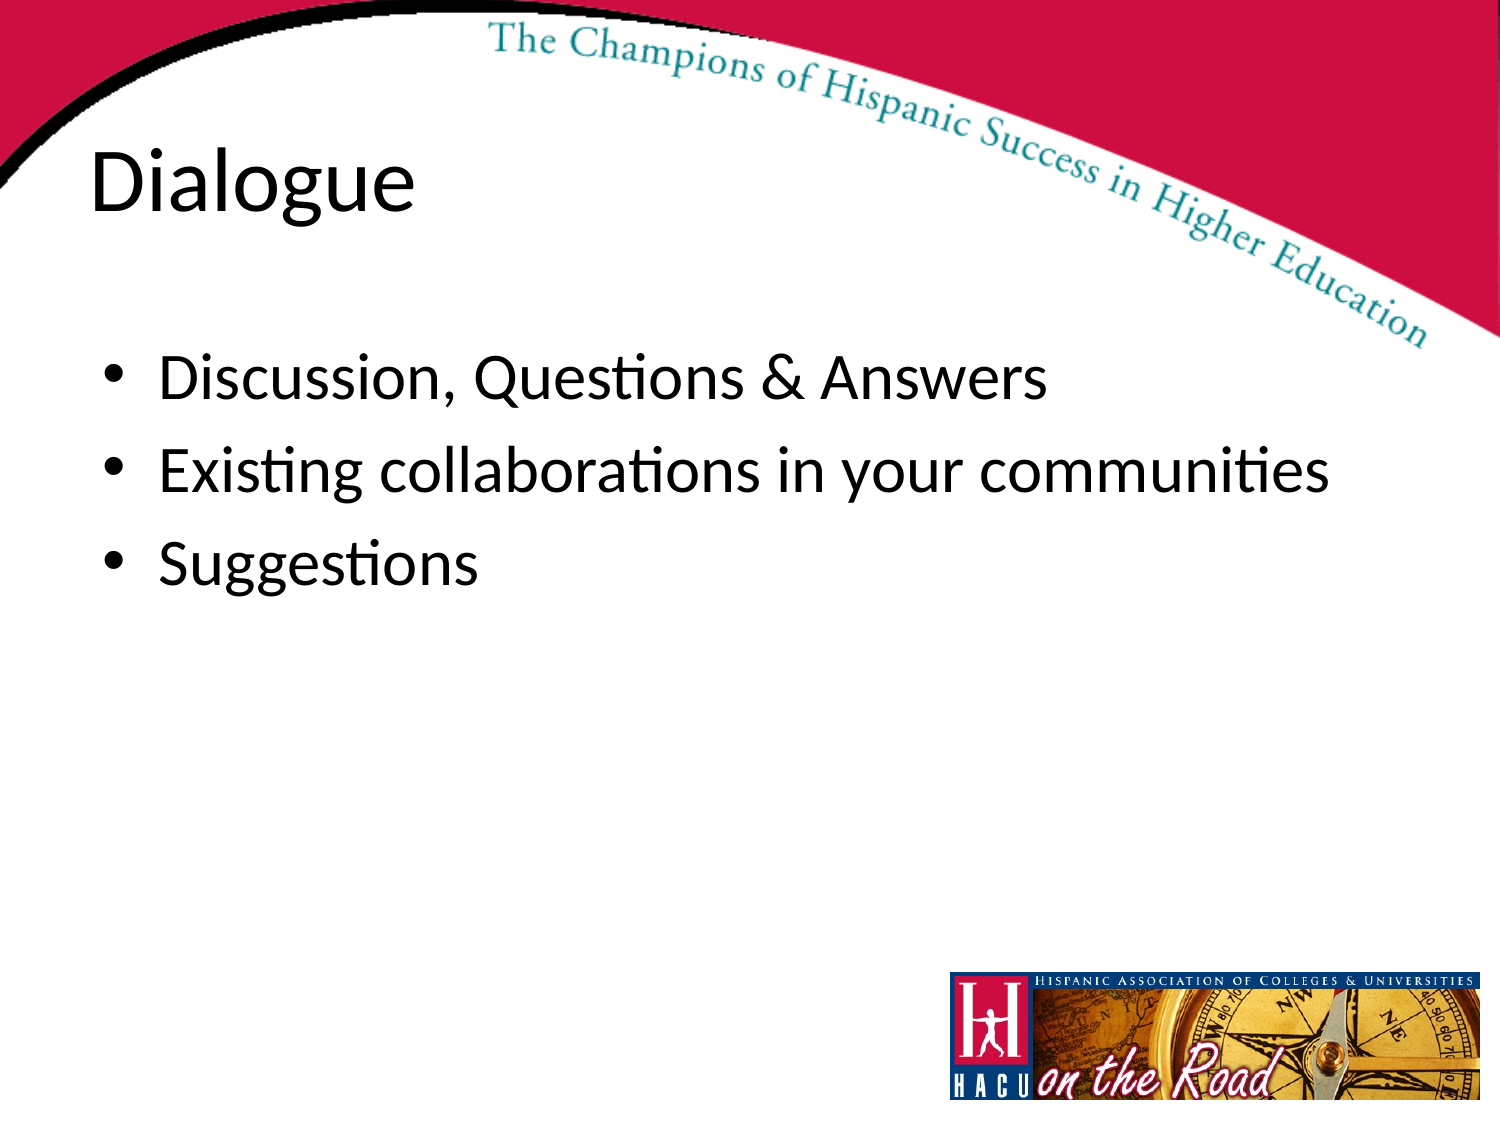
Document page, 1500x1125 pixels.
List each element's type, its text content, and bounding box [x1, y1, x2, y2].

text_box Dialogue [74, 112, 1425, 300]
picture [0, 0, 1500, 1125]
list Discussion, Questions & Answers Existing collaborations in your communities Suggestions [87, 324, 1438, 751]
